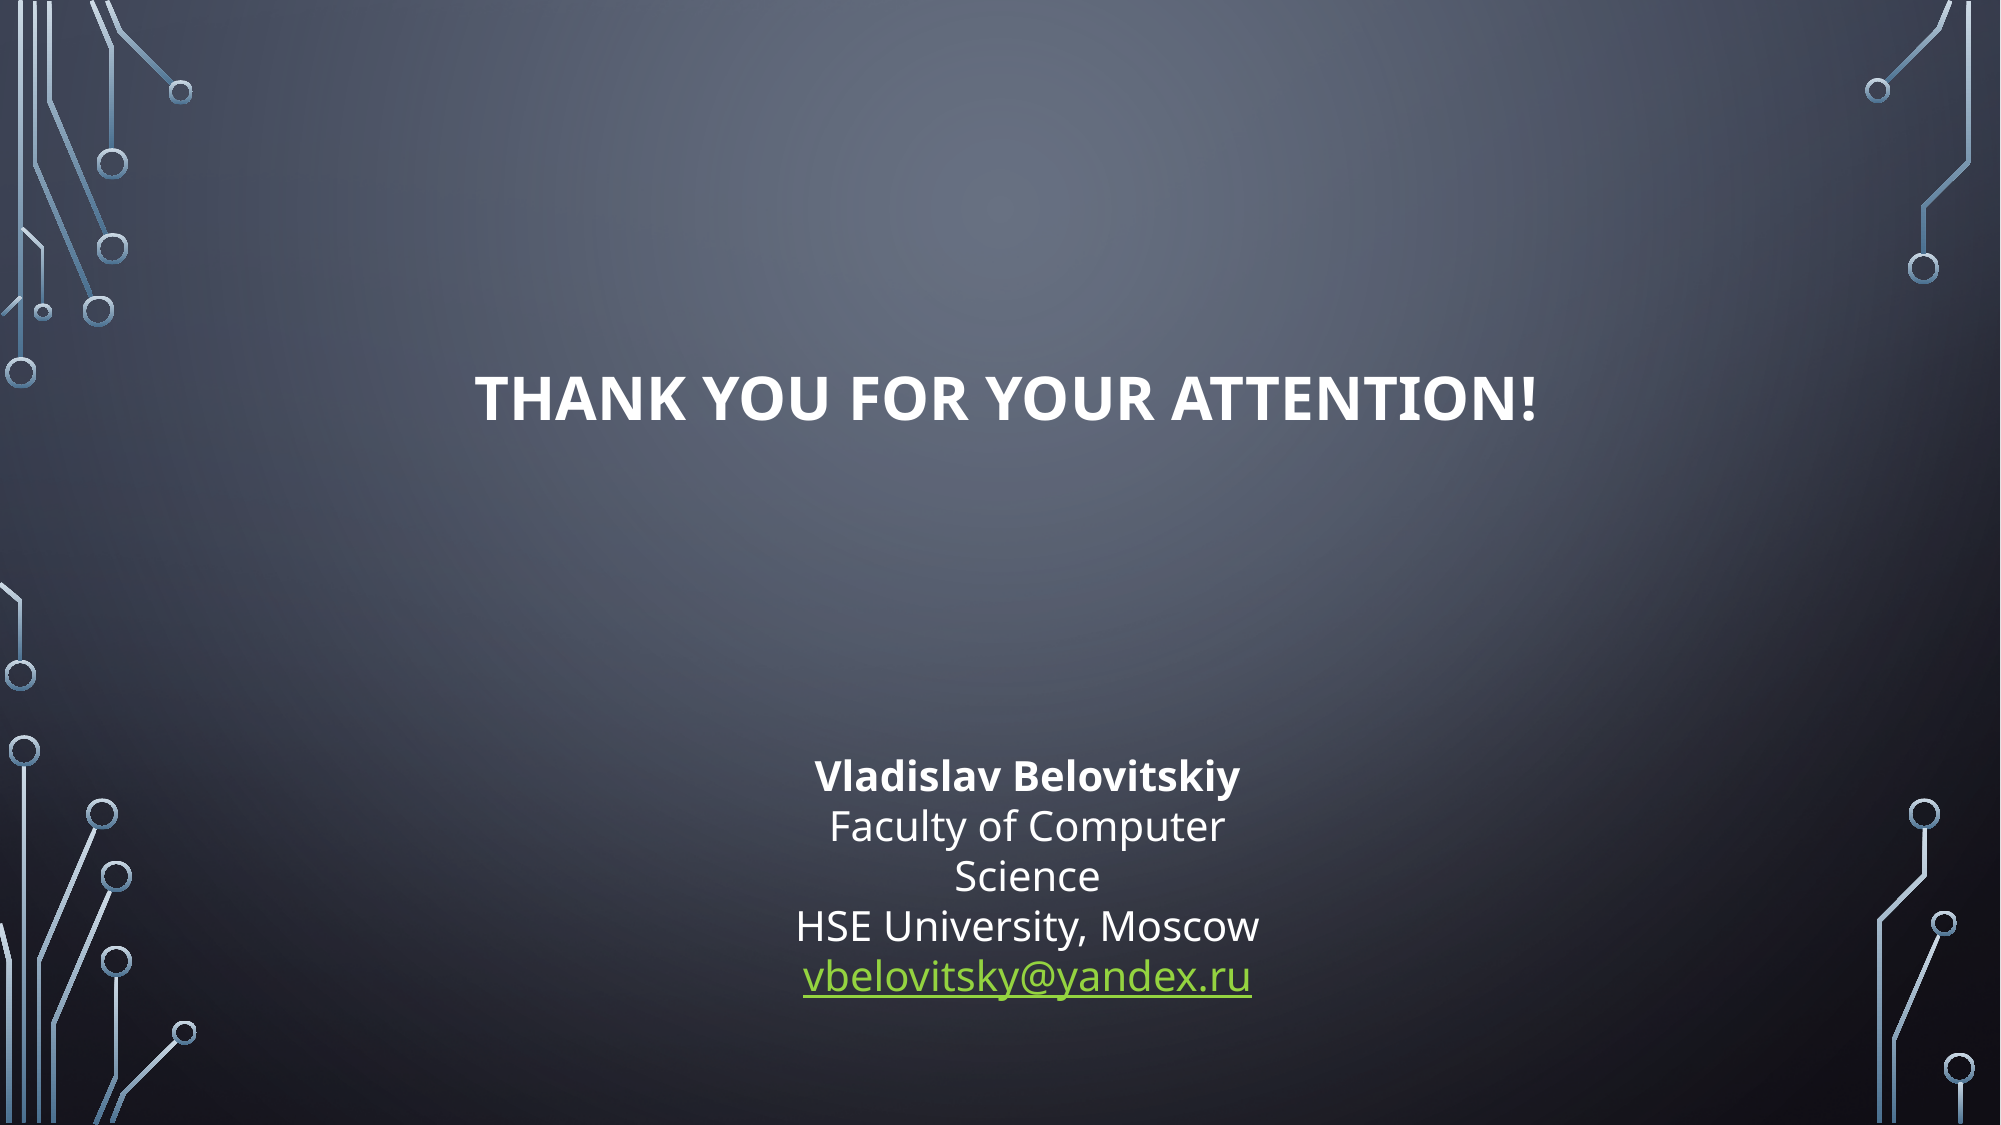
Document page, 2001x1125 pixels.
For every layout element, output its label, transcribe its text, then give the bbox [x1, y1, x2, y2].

text_box thank you for your attention! [459, 361, 1596, 544]
text_box Vladislav Belovitskiy Faculty of Computer Science HSE University, Moscow vbelovitsky@yandex.ru [742, 742, 1313, 1060]
